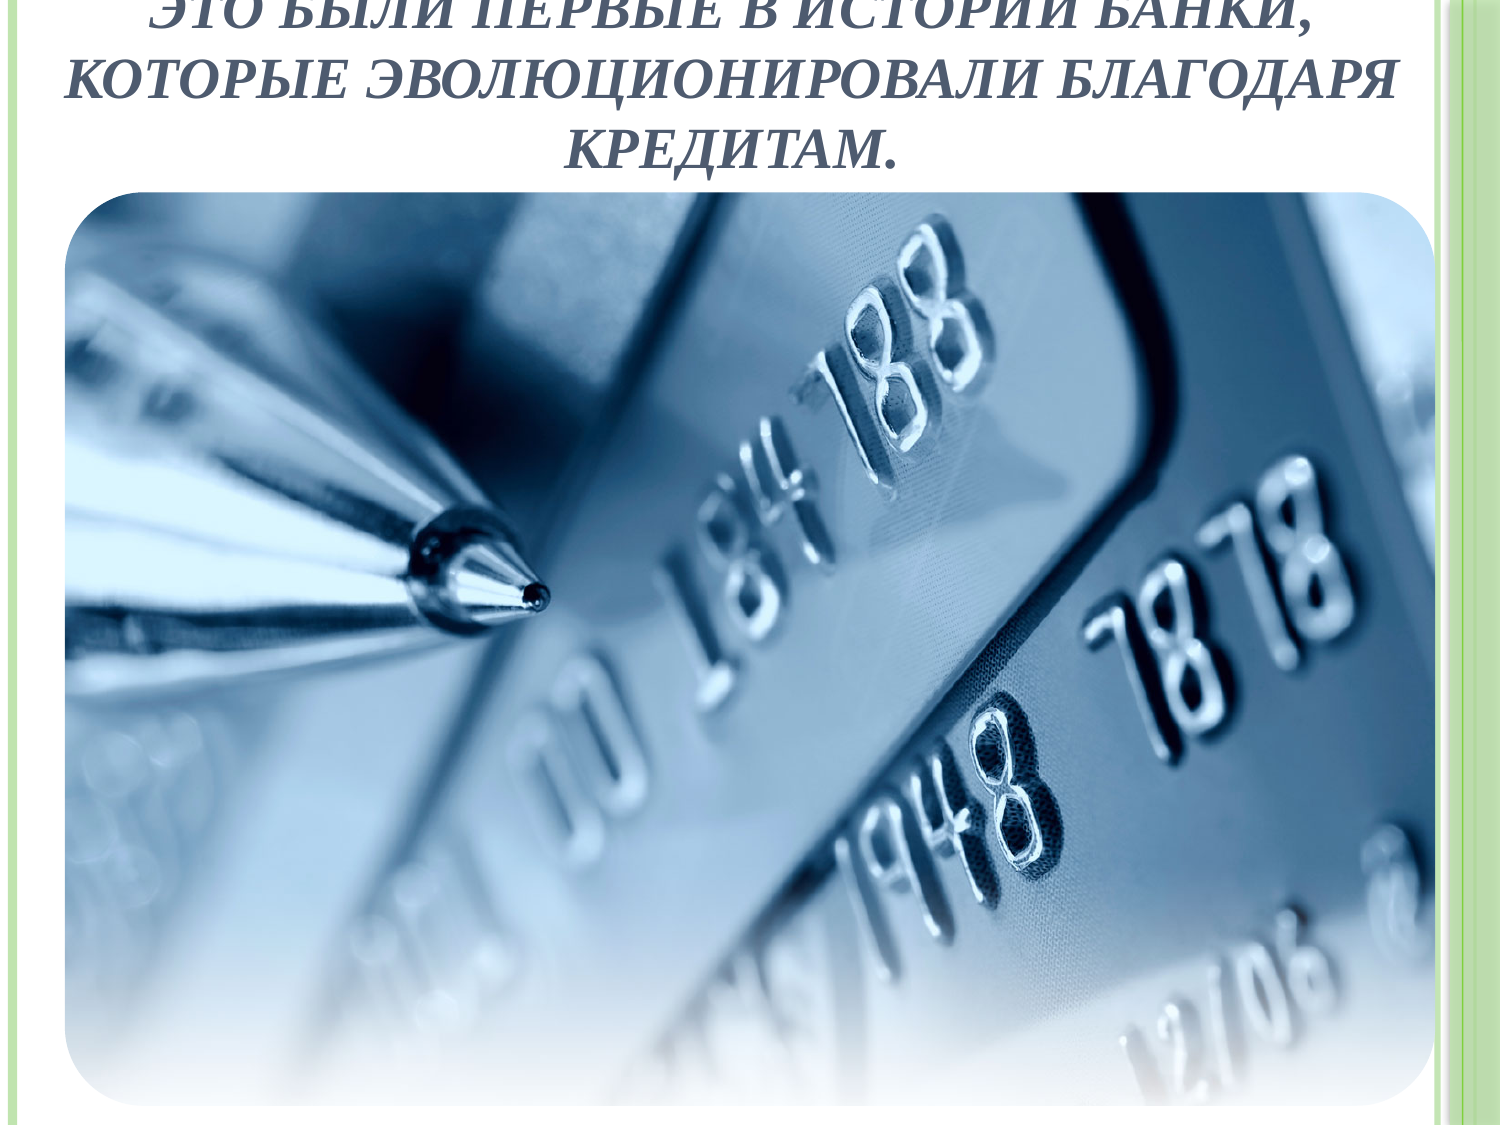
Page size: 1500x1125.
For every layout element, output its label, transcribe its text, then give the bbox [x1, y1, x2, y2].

title Это были первые в истории банки, которые эволюционировали благодаря кредитам. [29, 0, 1436, 188]
picture [64, 191, 1436, 1107]
